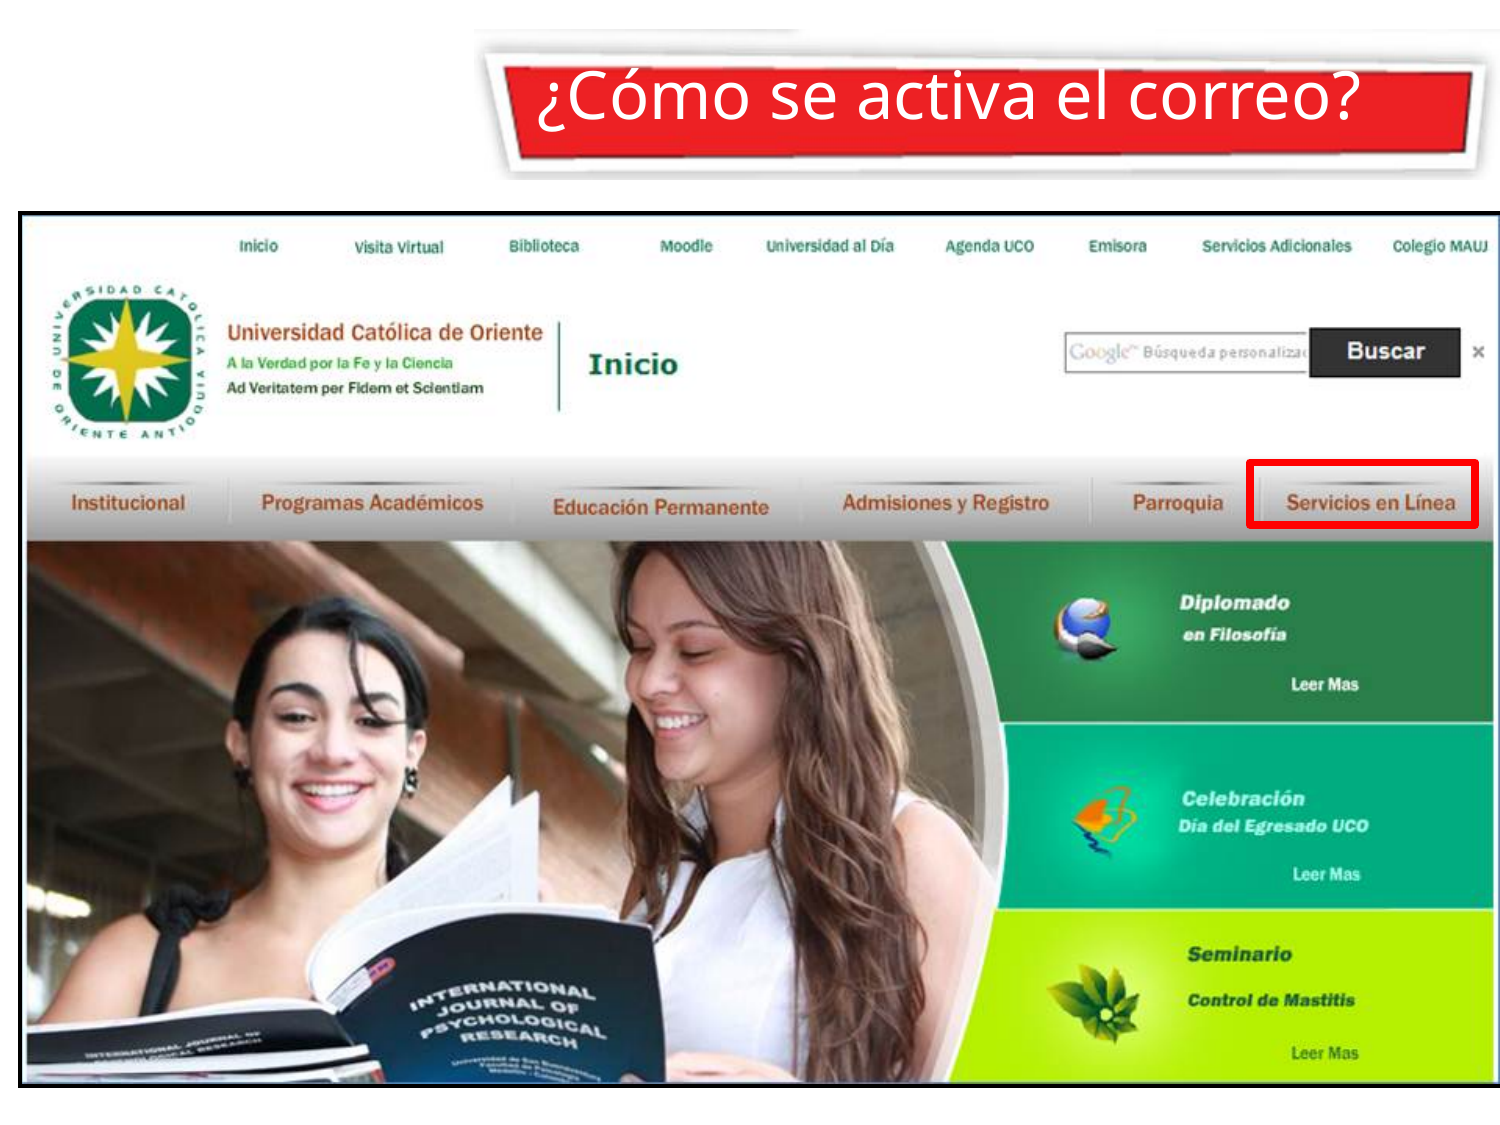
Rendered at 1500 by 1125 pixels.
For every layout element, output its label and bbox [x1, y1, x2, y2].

picture [21, 215, 1500, 1085]
text_box [399, 29, 1500, 215]
